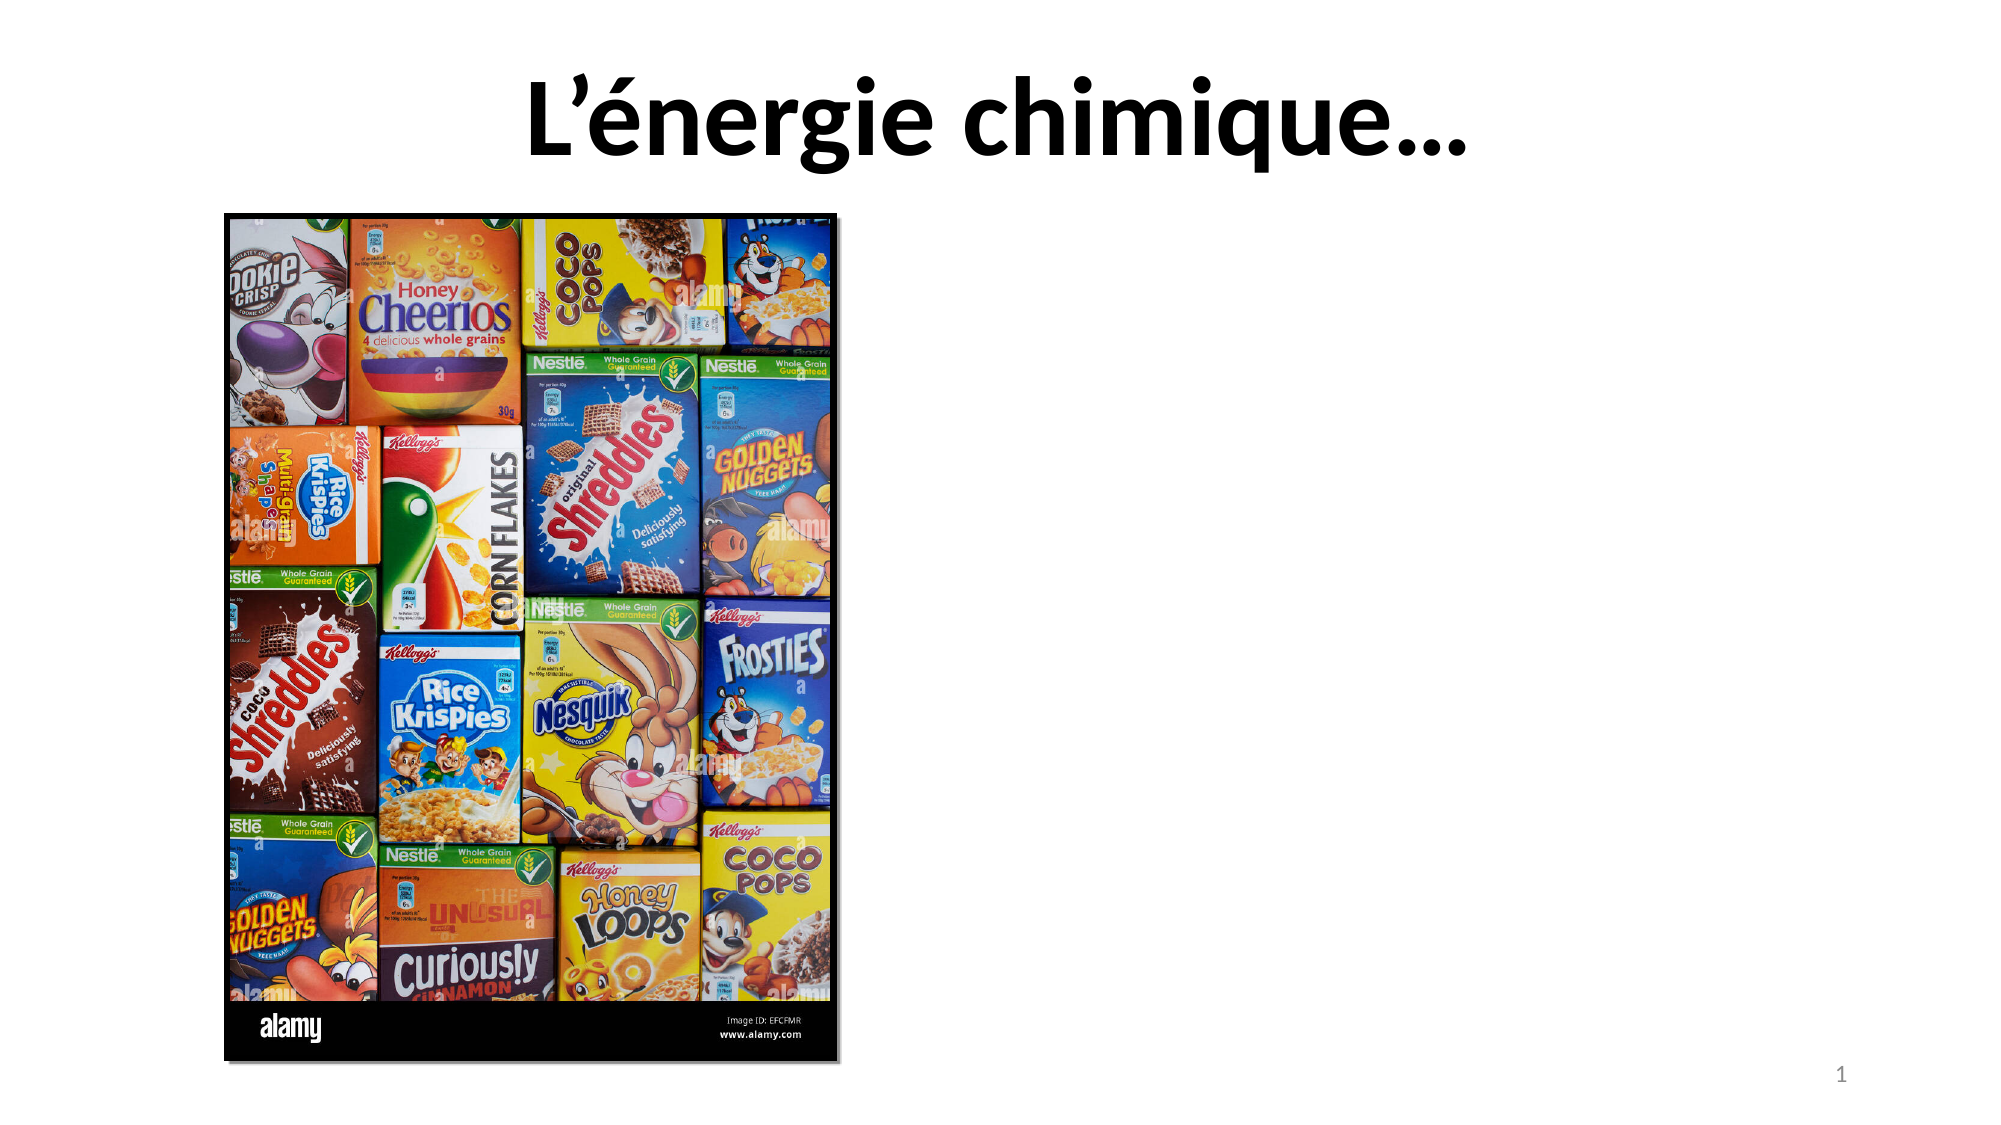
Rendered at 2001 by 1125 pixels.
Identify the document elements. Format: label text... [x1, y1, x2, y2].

slide_number 1 [1412, 1042, 1863, 1103]
text_box L’énergie chimique… [499, 35, 1501, 186]
picture [230, 219, 831, 1055]
